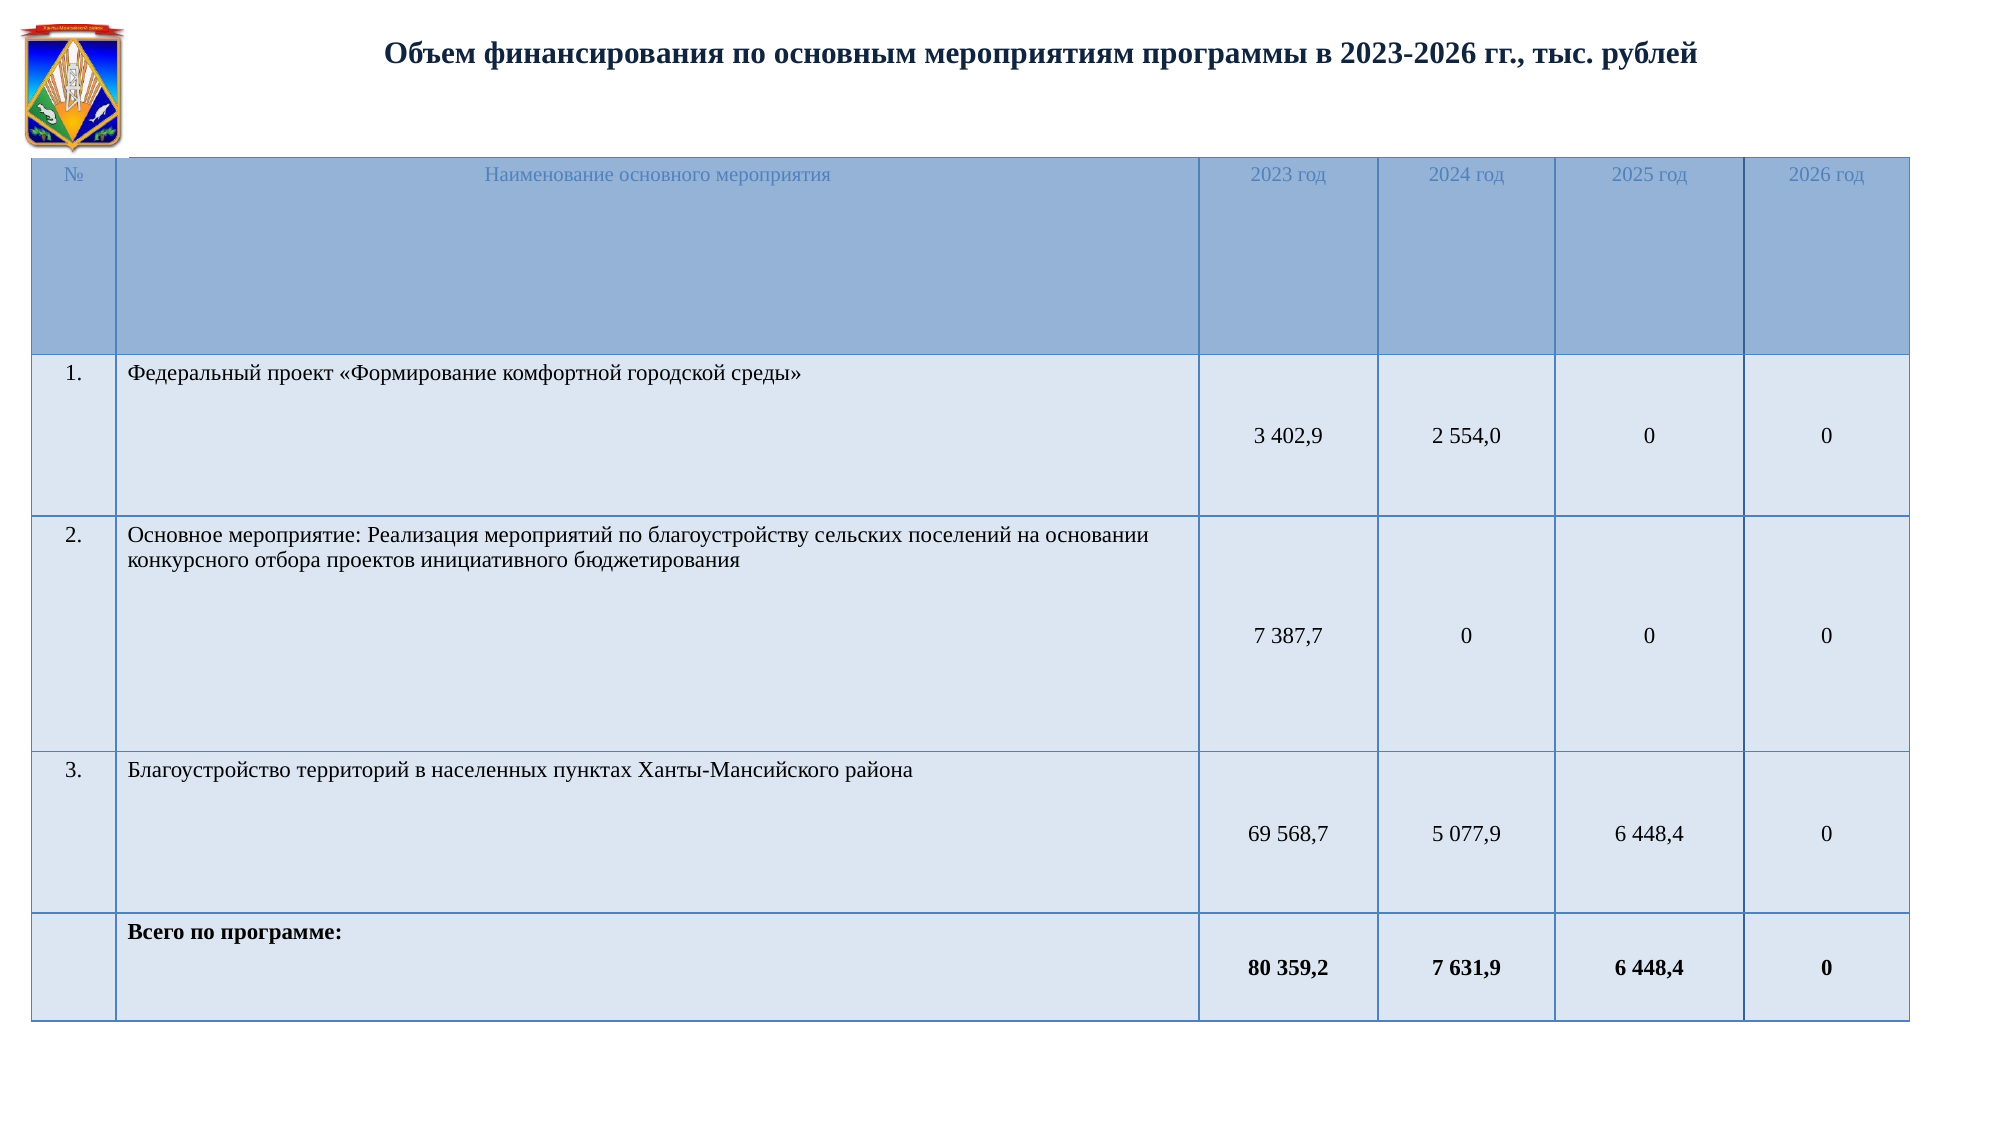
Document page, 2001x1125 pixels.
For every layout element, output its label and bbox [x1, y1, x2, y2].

table_cell [1200, 517, 1377, 751]
table_cell [1745, 752, 1909, 912]
table_header [117, 158, 1198, 354]
table_cell [117, 752, 1198, 912]
table_header [1379, 158, 1554, 354]
table_cell [1556, 914, 1743, 1020]
table_header [1556, 158, 1743, 354]
table_cell [1200, 355, 1377, 515]
table_cell [1200, 752, 1377, 912]
table_cell [1556, 355, 1743, 515]
table_header [1745, 158, 1909, 354]
table_cell [1556, 752, 1743, 912]
text_box [149, 24, 1934, 92]
table_cell [117, 517, 1198, 751]
table_cell [117, 355, 1198, 515]
table_cell [1745, 517, 1909, 751]
table_cell [1379, 914, 1554, 1020]
table_cell [32, 355, 115, 515]
table_cell [1379, 517, 1554, 751]
table_cell [32, 517, 115, 751]
table_cell [117, 914, 1198, 1020]
table_cell [1200, 914, 1377, 1020]
table_cell [1745, 914, 1909, 1020]
table_cell [32, 752, 115, 912]
table_cell [1556, 517, 1743, 751]
table_header [32, 158, 115, 354]
table_cell [32, 914, 115, 1020]
table_cell [1379, 752, 1554, 912]
picture [19, 24, 129, 158]
table_cell [1379, 355, 1554, 515]
table_cell [1745, 355, 1909, 515]
table_header [1200, 158, 1377, 354]
